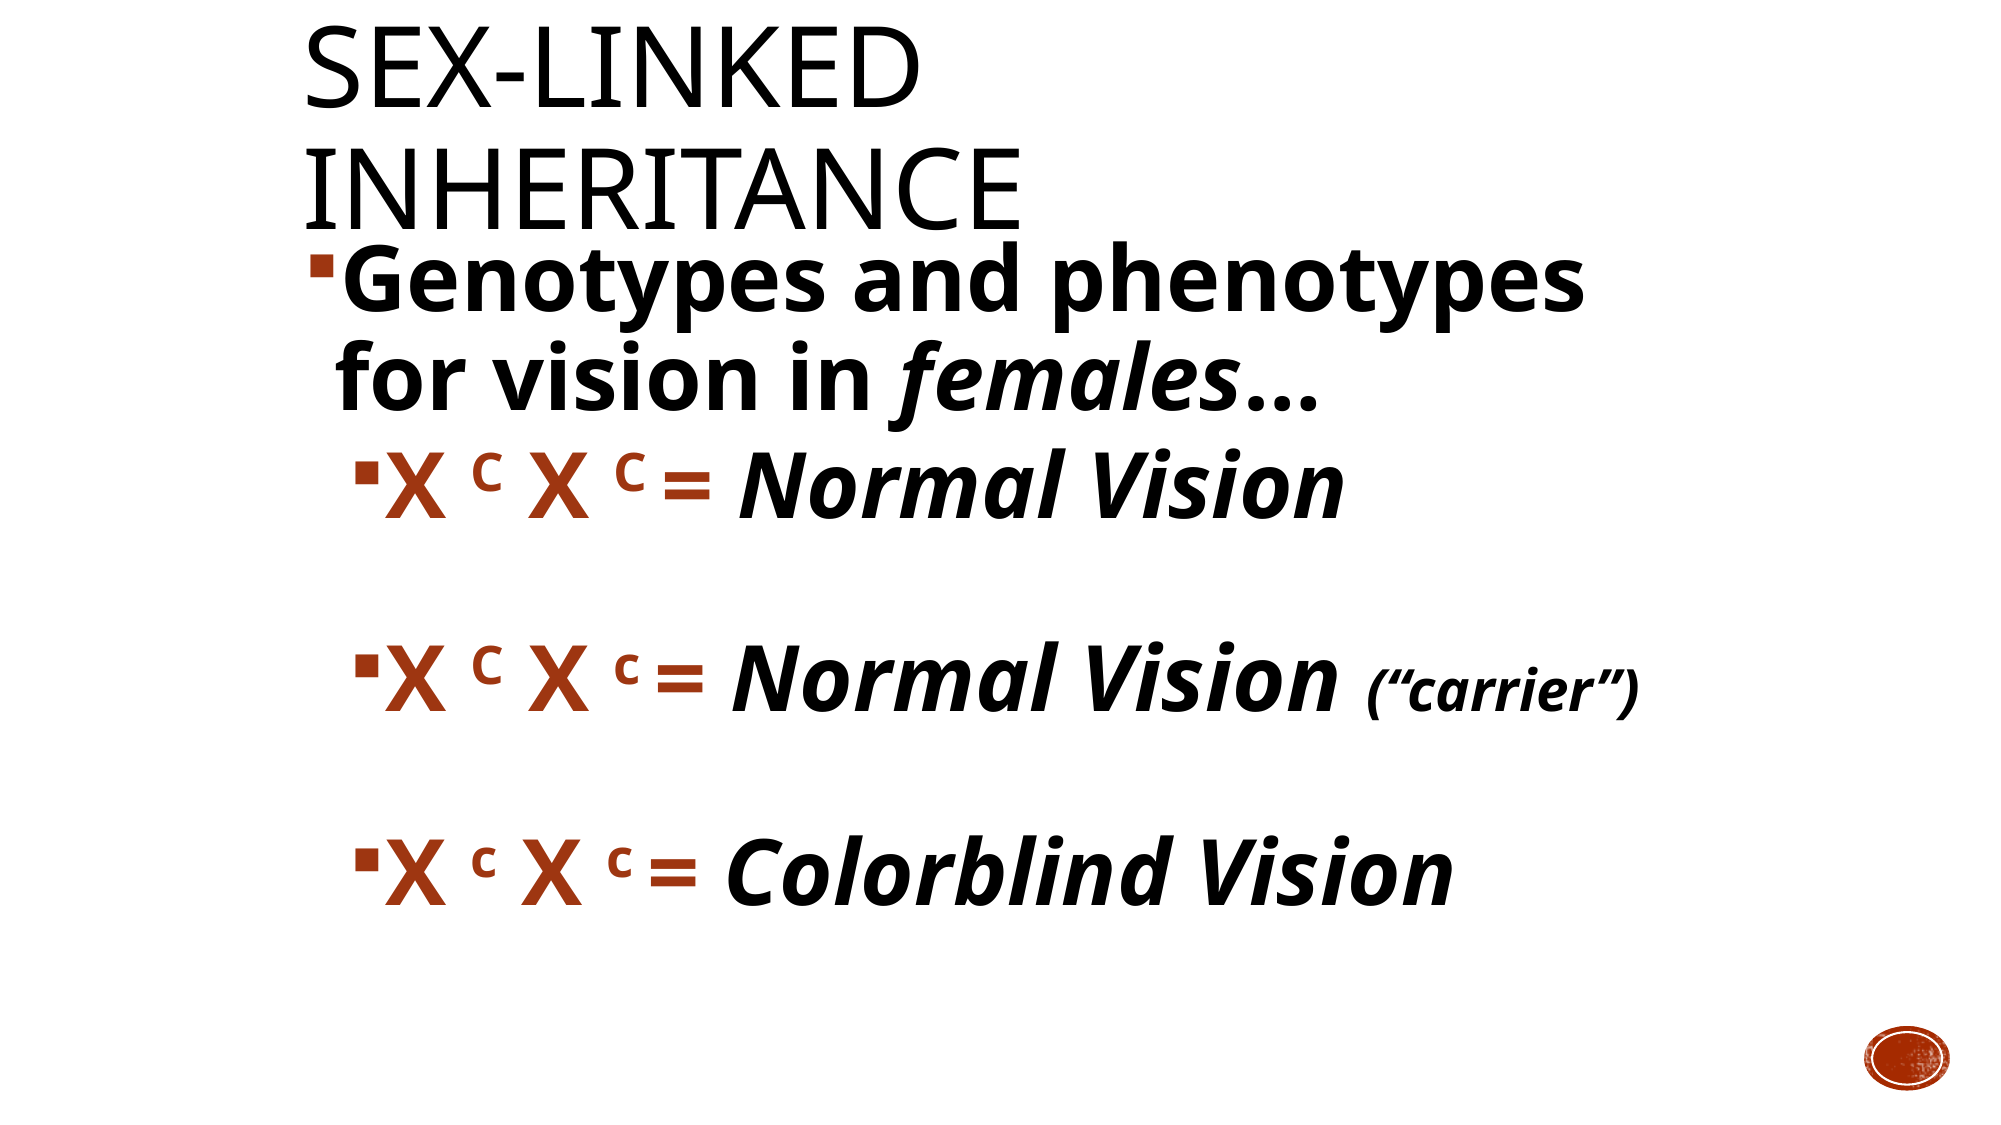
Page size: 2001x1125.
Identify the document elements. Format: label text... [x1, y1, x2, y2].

title Sex-linked inheritance [287, 0, 1563, 264]
list Genotypes and phenotypes for vision in females… X C X C = Normal Vision X C X c = Normal Vision (“carrier”) X c X c = Colorblind Vision [289, 224, 1750, 1013]
